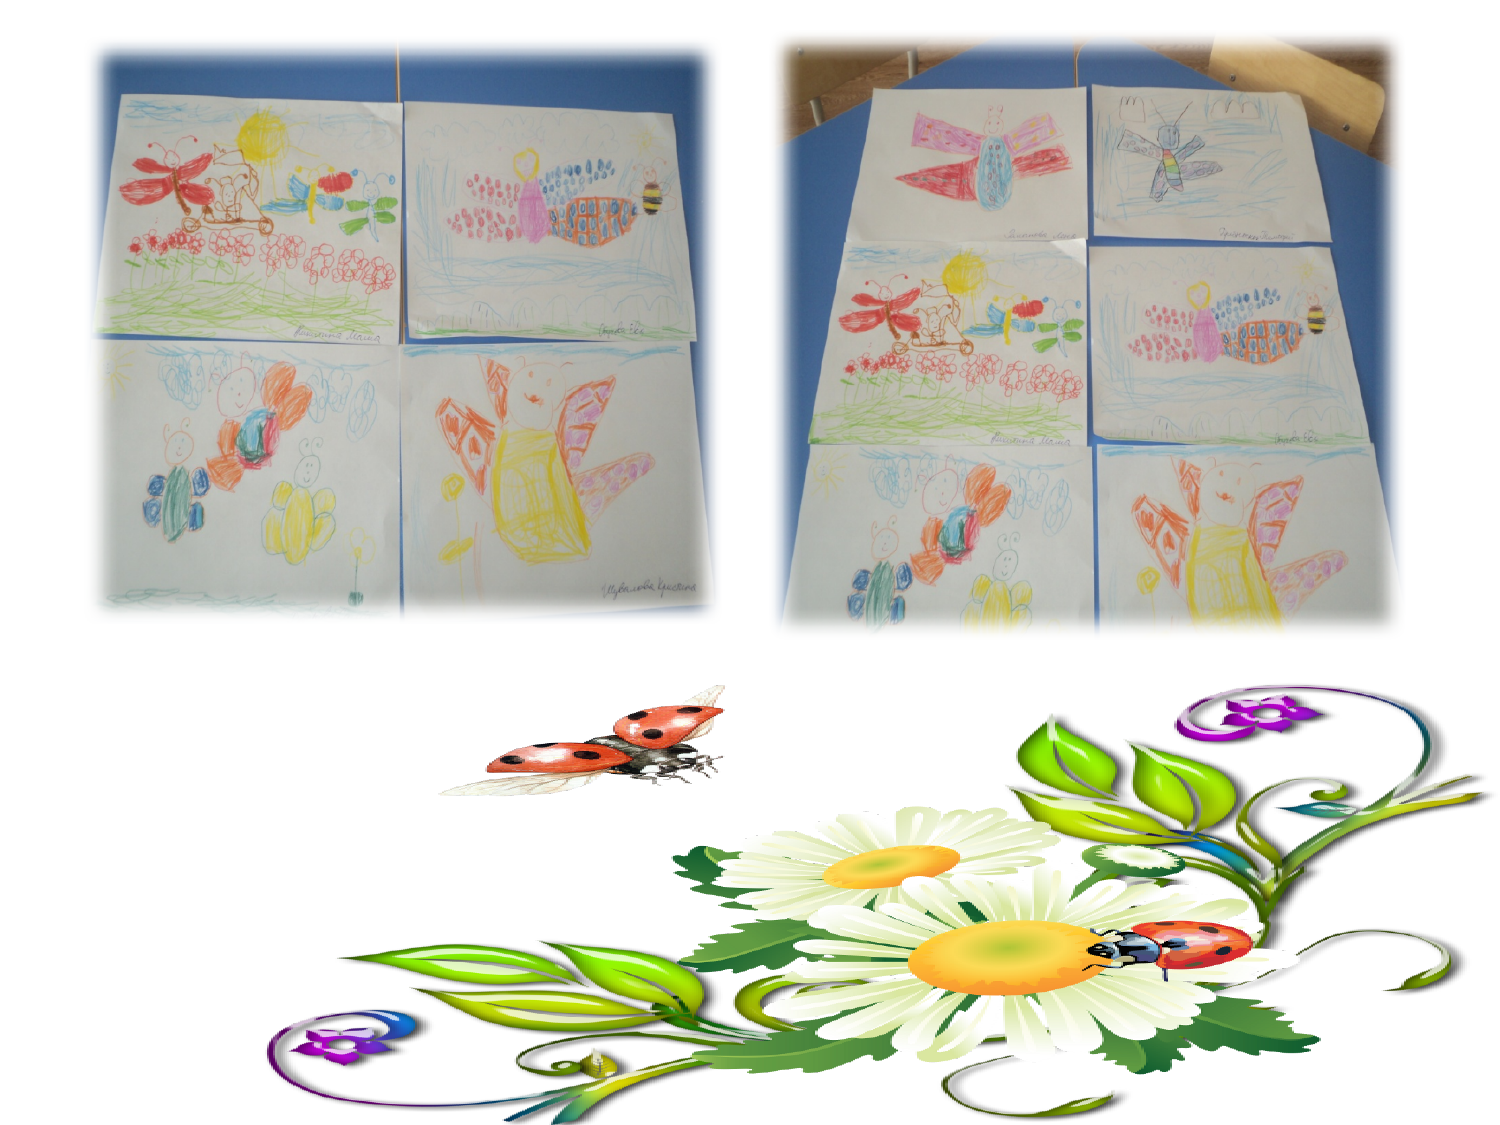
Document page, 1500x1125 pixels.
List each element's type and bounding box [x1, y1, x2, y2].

picture [263, 682, 1500, 1125]
list [768, 29, 1406, 641]
list [84, 36, 722, 625]
